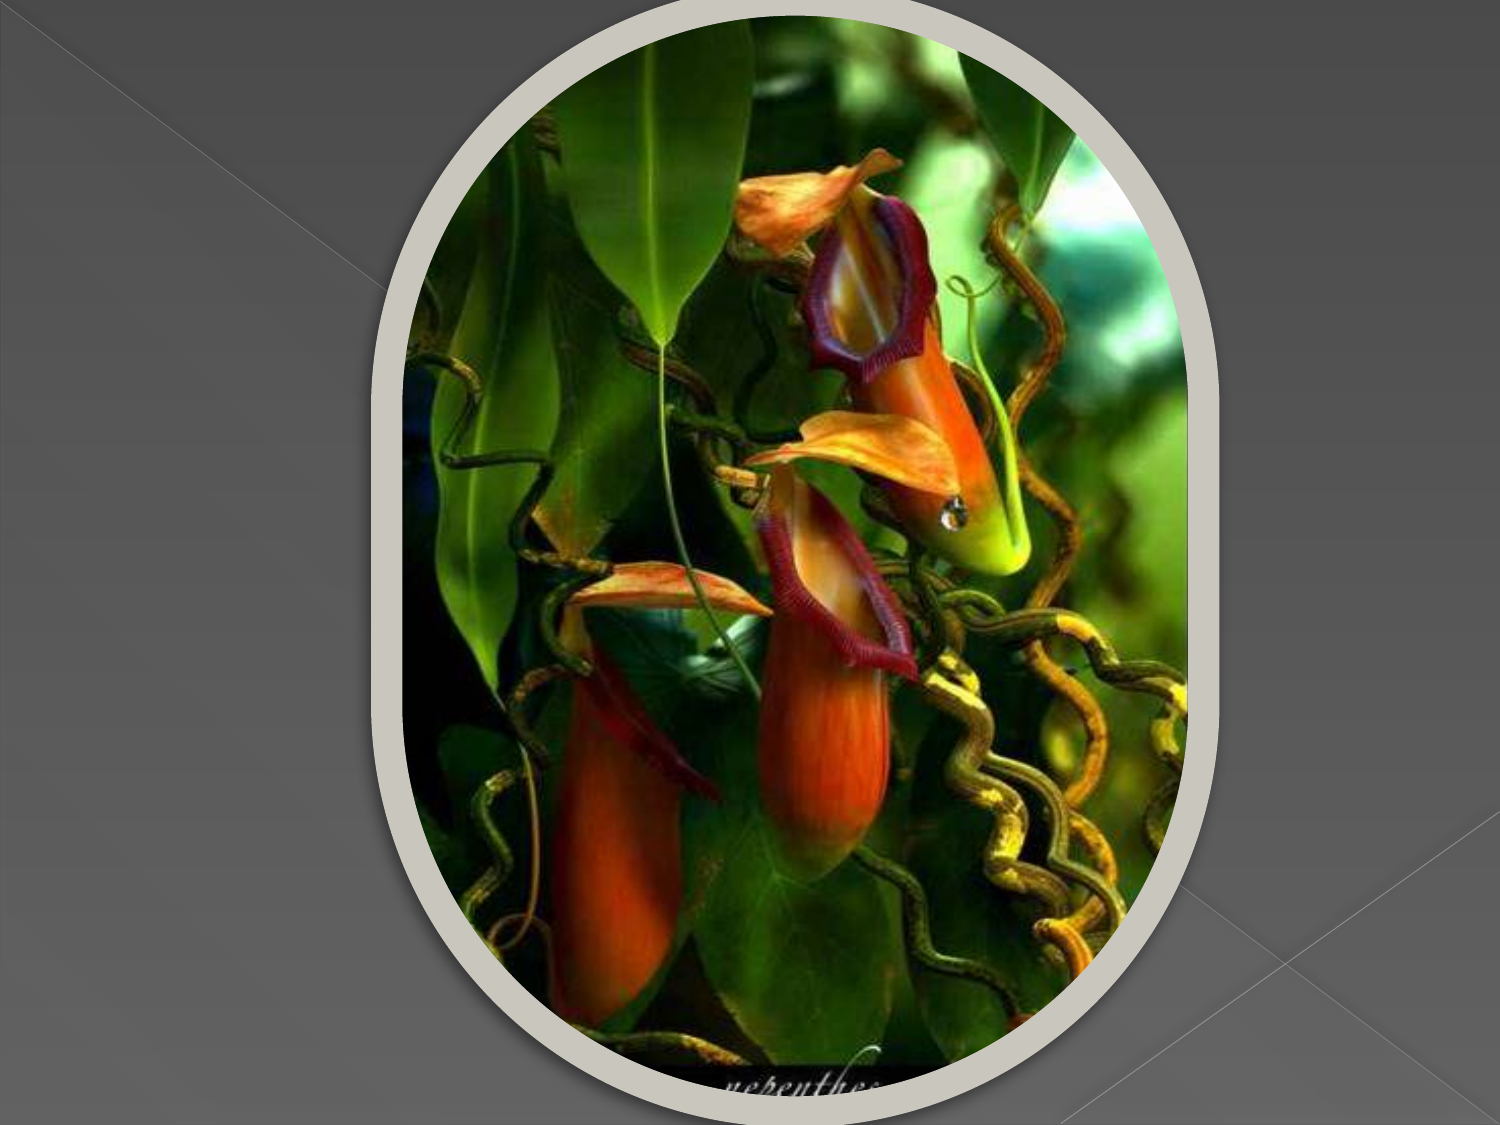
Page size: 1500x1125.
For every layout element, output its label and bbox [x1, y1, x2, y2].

picture [386, 0, 1205, 1113]
